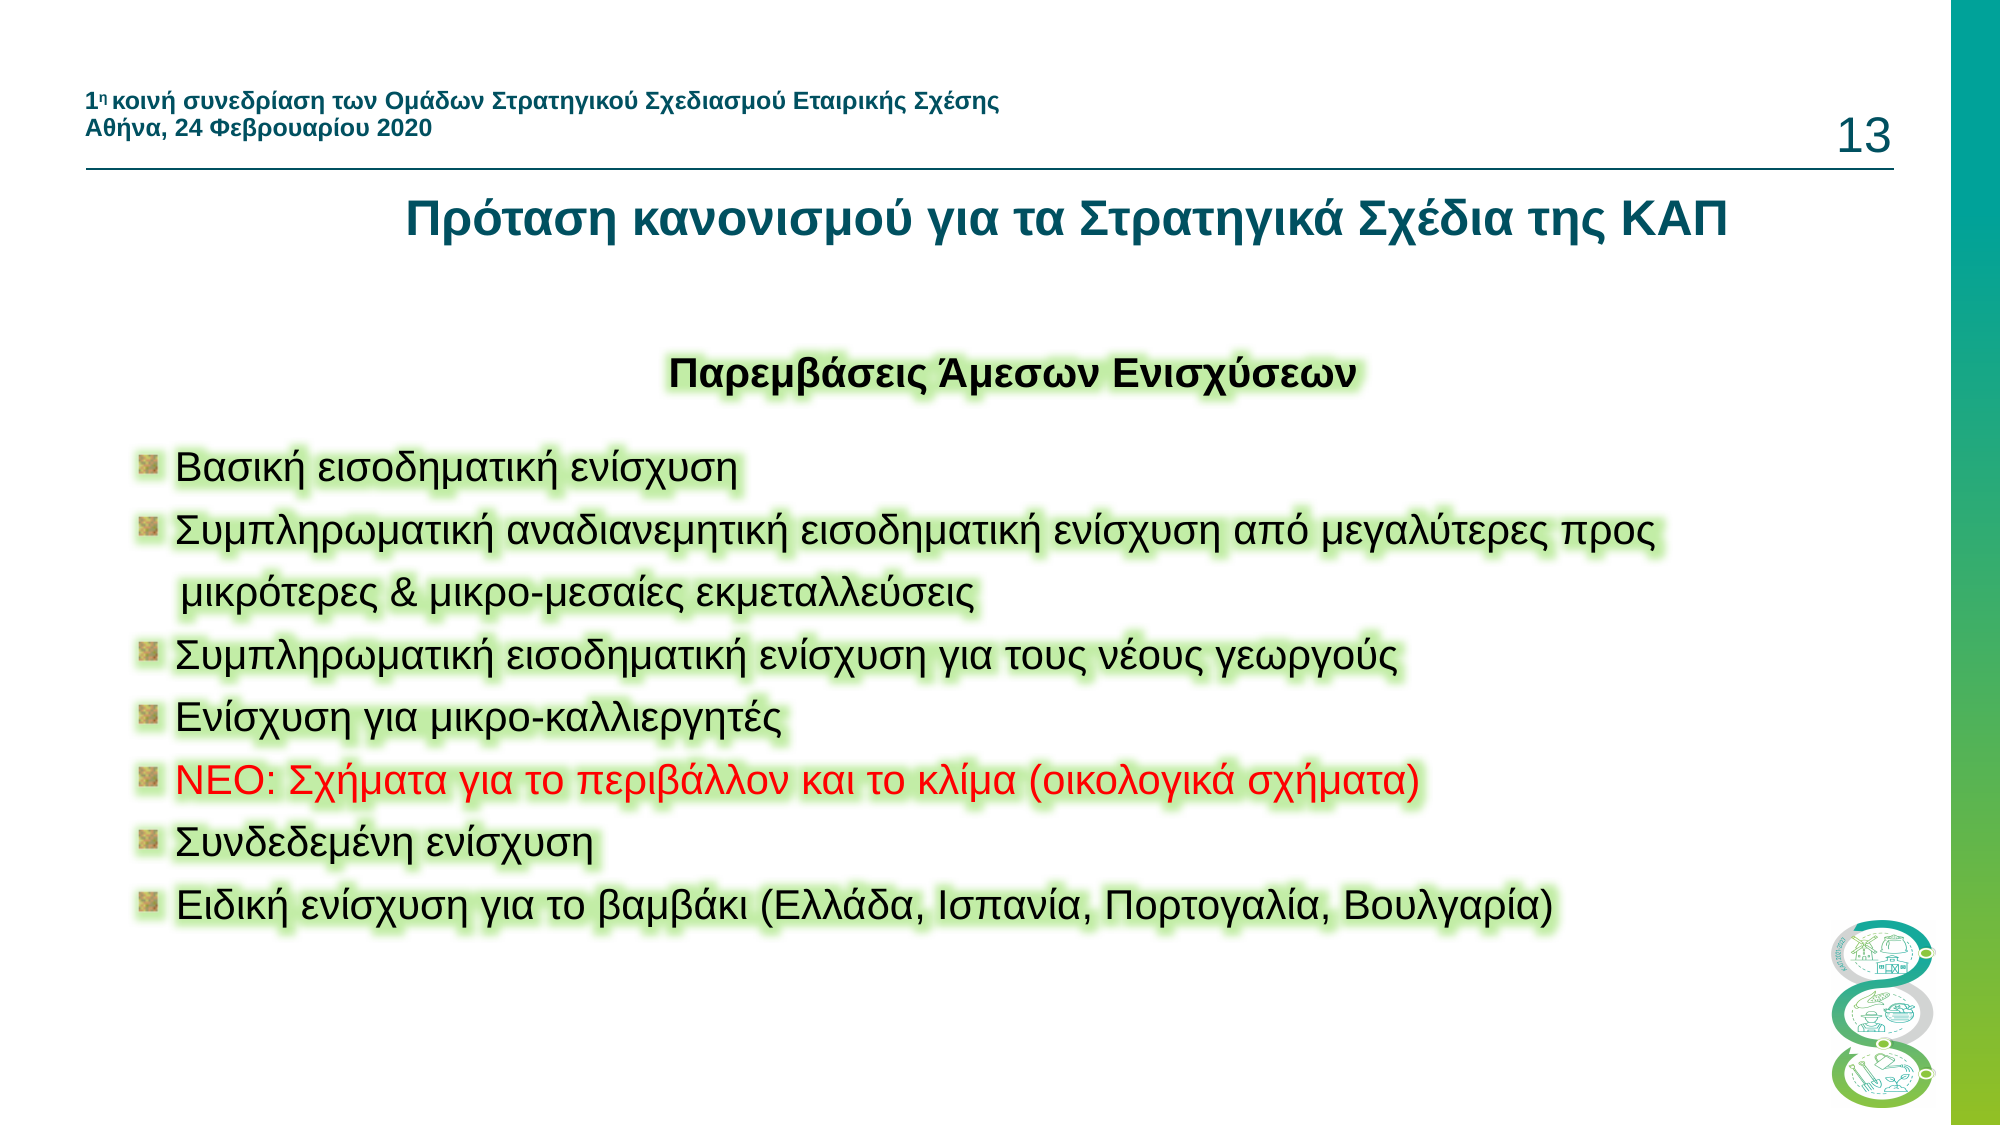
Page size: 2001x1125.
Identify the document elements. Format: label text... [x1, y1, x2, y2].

picture [134, 762, 164, 793]
picture [134, 700, 164, 730]
slide_number 13 [1457, 102, 1908, 163]
title Πρόταση κανονισμού για τα Στρατηγικά Σχέδια της ΚΑΠ [261, 183, 1874, 256]
picture [134, 825, 164, 855]
picture [1951, 0, 2000, 1125]
picture [134, 637, 164, 667]
text_box 1η κοινή συνεδρίαση των Ομάδων Στρατηγικού Σχεδιασμού Εταιρικής Σχέσης Αθήνα, 24 Φεβρουαρίου 2020 [70, 67, 1163, 163]
picture [134, 450, 164, 480]
picture [1831, 920, 1936, 1108]
text_box Παρεμβάσεις Άμεσων Ενισχύσεων Βασική εισοδηματική ενίσχυση Συμπληρωματική αναδιανεμητική εισοδηματική ενίσχυση από μεγαλύτερες προς μικρότερες & μικρο-μεσαίες εκμεταλλεύσεις Συμπληρωματική εισοδηματική ενίσχυση για τους νέους γεωργούς Ενίσχυση για μικρο-καλλιεργητές ΝΕΟ: Σχήματα για το περιβάλλον και το κλίμα (οικολογικά σχήματα) Συνδεδεμένη ενίσχυση Ειδική ενίσχυση για το βαμβάκι (Ελλάδα, Ισπανία, Πορτογαλία, Βουλγαρία) [119, 338, 1908, 935]
picture [134, 512, 164, 542]
picture [134, 887, 164, 918]
